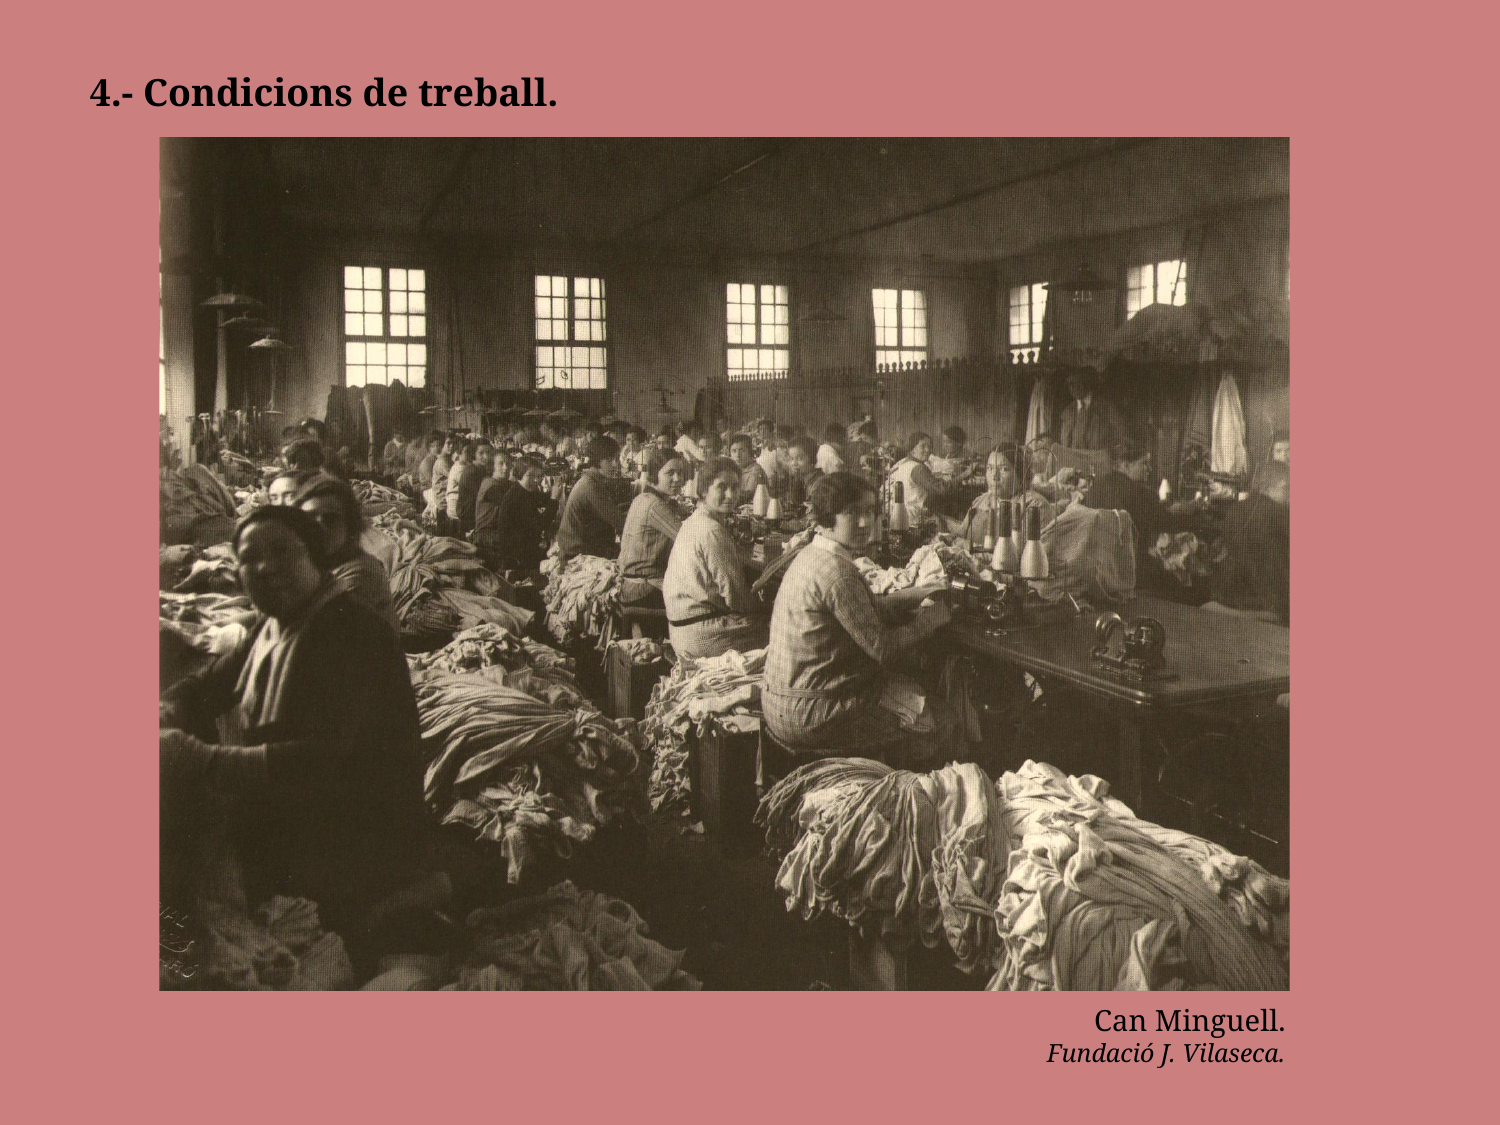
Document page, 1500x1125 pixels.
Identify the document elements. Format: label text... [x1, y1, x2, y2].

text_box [159, 136, 1290, 1071]
text_box 4.- Condicions de treball. [74, 66, 1425, 161]
